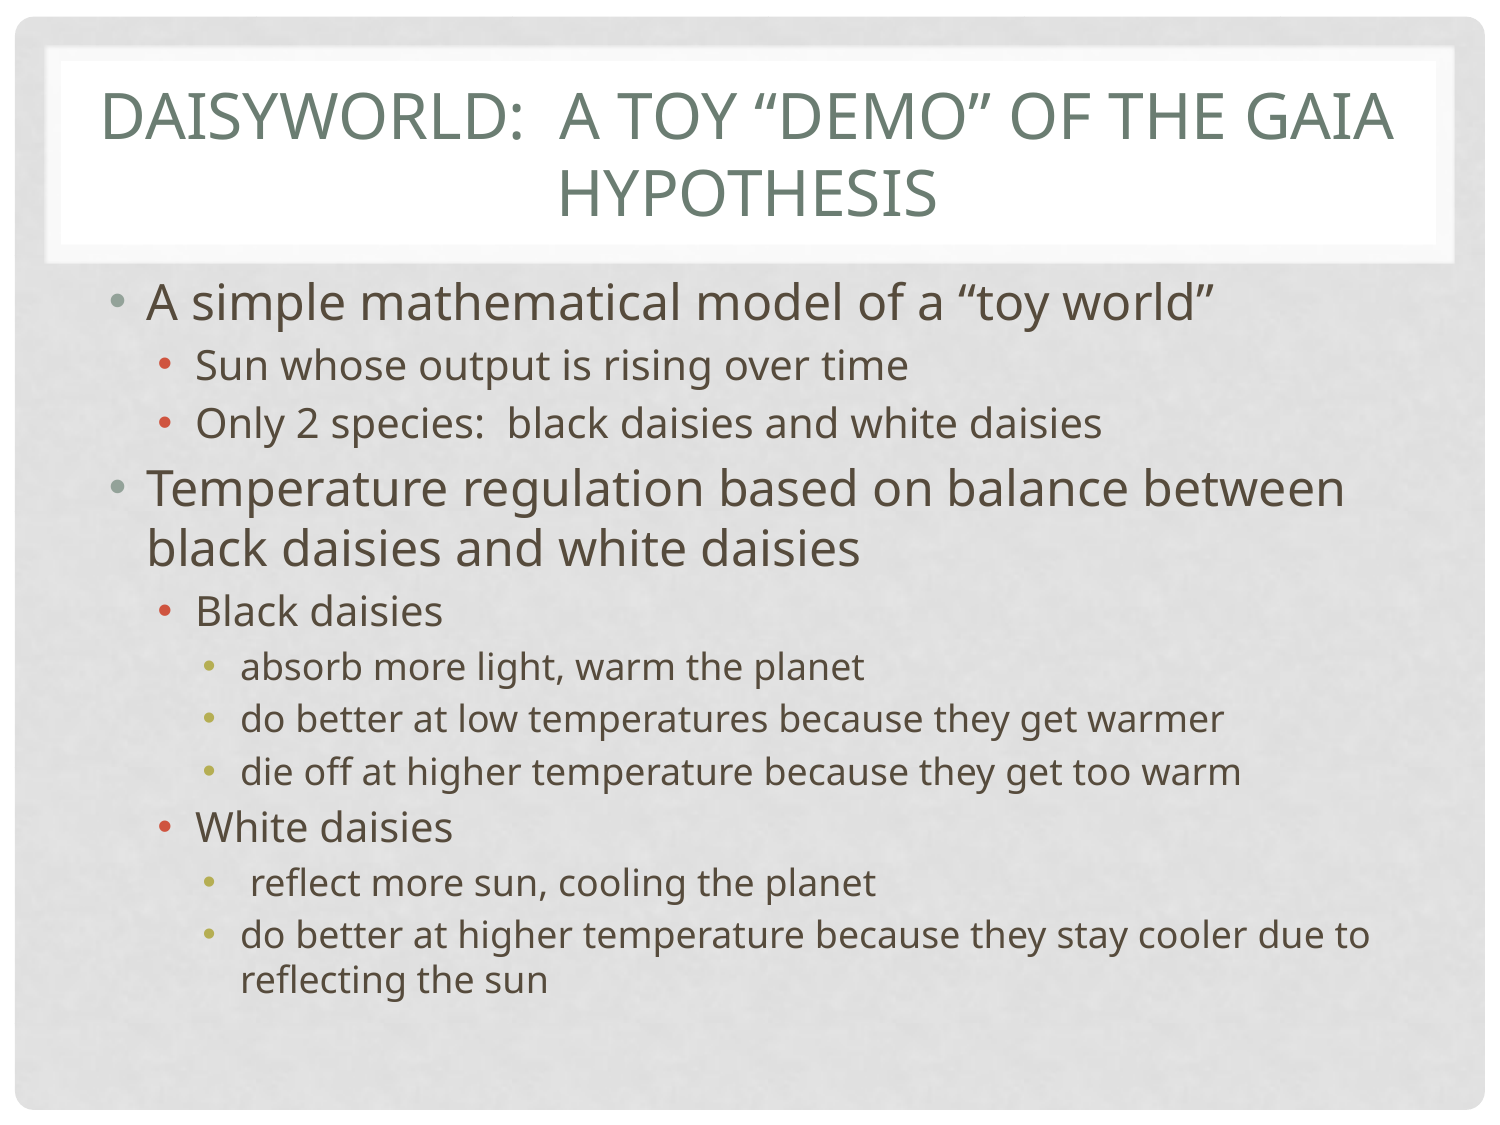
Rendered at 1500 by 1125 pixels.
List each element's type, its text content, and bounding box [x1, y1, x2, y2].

title Daisyworld: a toy “demo” of the gaia hypothesis [69, 66, 1425, 238]
list A simple mathematical model of a “toy world” Sun whose output is rising over time Only 2 species: black daisies and white daisies Temperature regulation based on balance between black daisies and white daisies Black daisies absorb more light, warm the planet do better at low temperatures because they get warmer die off at higher temperature because they get too warm White daisies reflect more sun, cooling the planet do better at higher temperature because they stay cooler due to reflecting the sun [75, 262, 1425, 1113]
